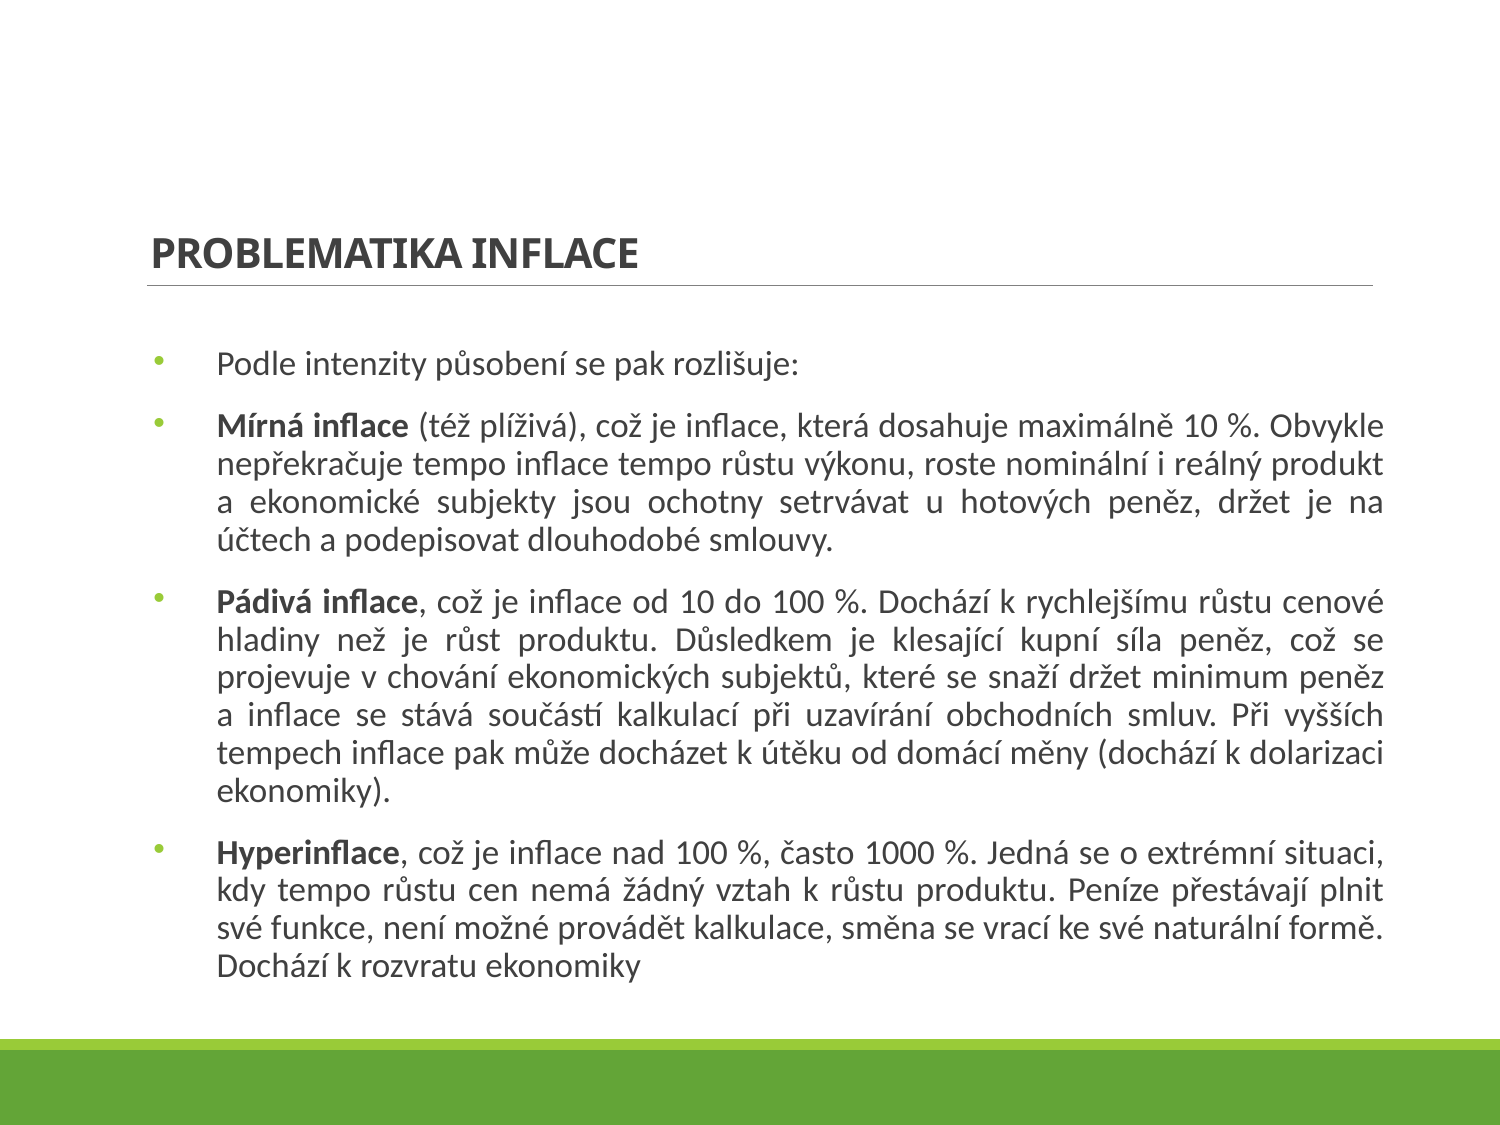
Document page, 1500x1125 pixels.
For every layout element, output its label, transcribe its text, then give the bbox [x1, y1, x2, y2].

list Podle intenzity působení se pak rozlišuje: Mírná inflace (též plíživá), což je inflace, která dosahuje maximálně 10 %. Obvykle nepřekračuje tempo inflace tempo růstu výkonu, roste nominální i reálný produkt a ekonomické subjekty jsou ochotny setrvávat u hotových peněz, držet je na účtech a podepisovat dlouhodobé smlouvy. Pádivá inflace, což je inflace od 10 do 100 %. Dochází k rychlejšímu růstu cenové hladiny než je růst produktu. Důsledkem je klesající kupní síla peněz, což se projevuje v chování ekonomických subjektů, které se snaží držet minimum peněz a inflace se stává součástí kalkulací při uzavírání obchodních smluv. Při vyšších tempech inflace pak může docházet k útěku od domácí měny (dochází k dolarizaci ekonomiky). Hyperinflace, což je inflace nad 100 %, často 1000 %. Jedná se o extrémní situaci, kdy tempo růstu cen nemá žádný vztah k růstu produktu. Peníze přestávají plnit své funkce, není možné provádět kalkulace, směna se vrací ke své naturální formě. Dochází k rozvratu ekonomiky [147, 338, 1386, 999]
title Problematika inflace [135, 47, 1373, 285]
